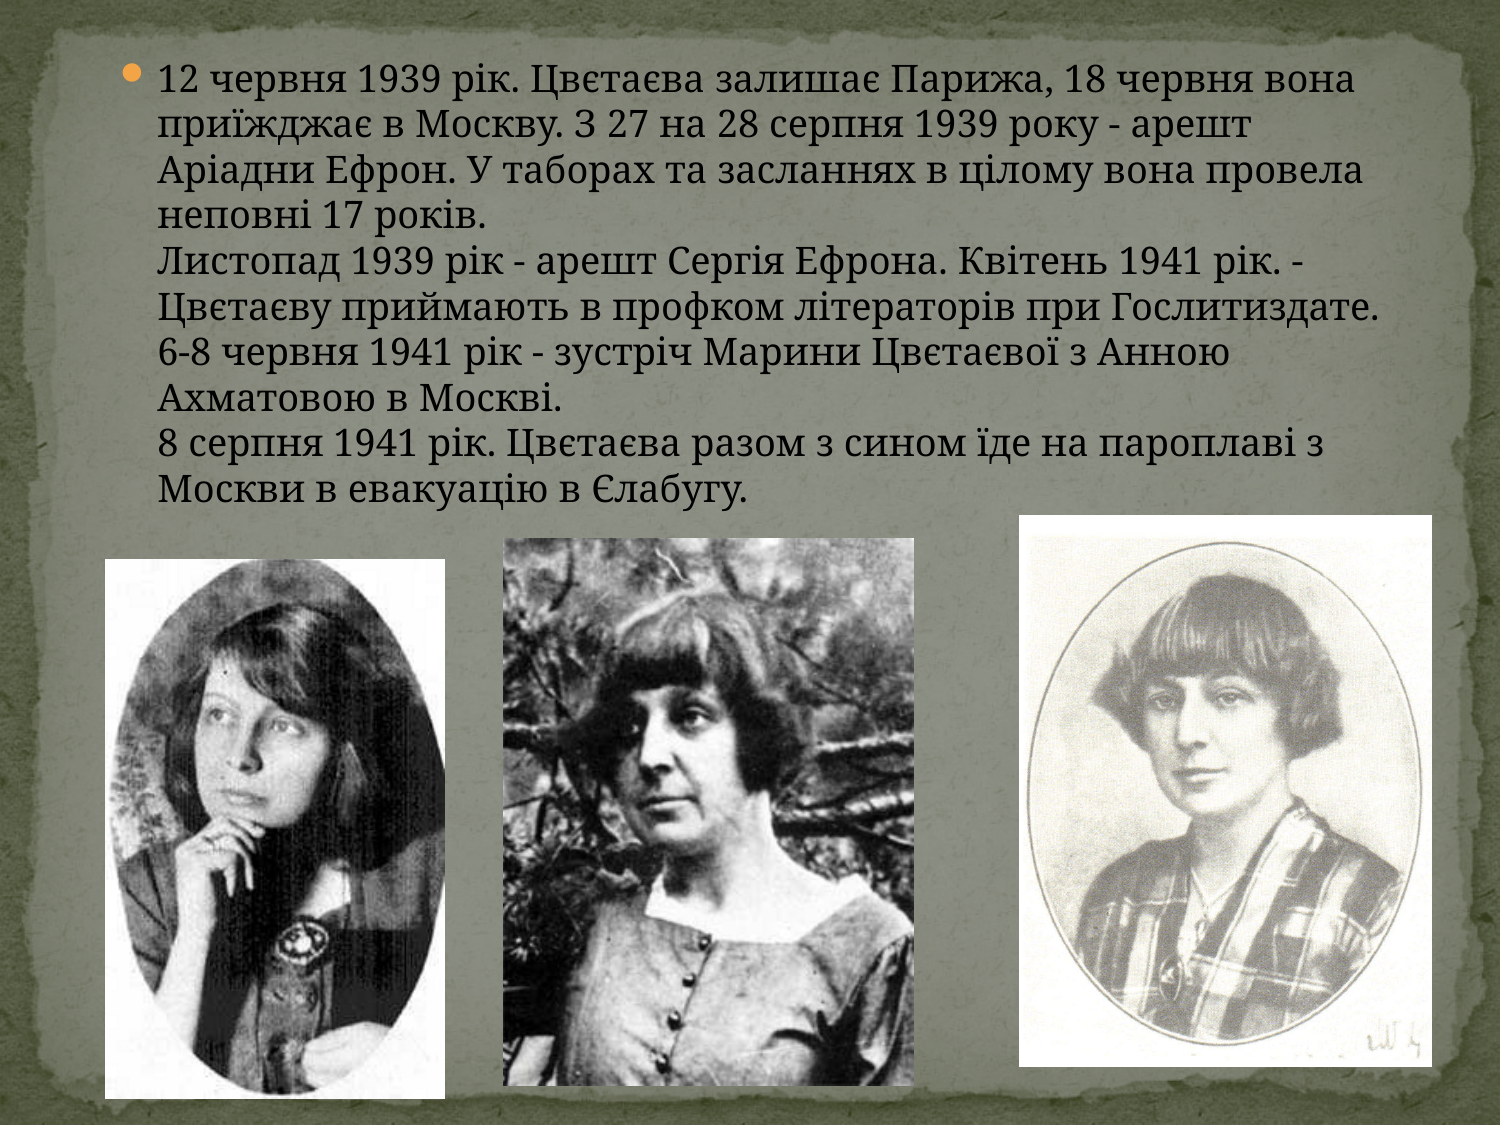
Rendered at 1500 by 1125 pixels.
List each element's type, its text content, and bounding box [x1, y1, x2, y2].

picture [105, 559, 445, 1099]
picture [1019, 515, 1432, 1067]
picture [503, 538, 914, 1086]
list 12 червня 1939 рік. Цвєтаєва залишає Парижа, 18 червня вона приїжджає в Москву. З 27 на 28 серпня 1939 року - арешт Аріадни Ефрон. У таборах та засланнях в цілому вона провела неповні 17 років. Листопад 1939 рік - арешт Сергія Ефрона. Квітень 1941 рік. - Цвєтаєву приймають в профком літераторів при Гослитиздате. 6-8 червня 1941 рік - зустріч Марини Цвєтаєвої з Анною Ахматовою в Москві. 8 серпня 1941 рік. Цвєтаєва разом з сином їде на пароплаві з Москви в евакуацію в Єлабугу. [105, 46, 1425, 551]
